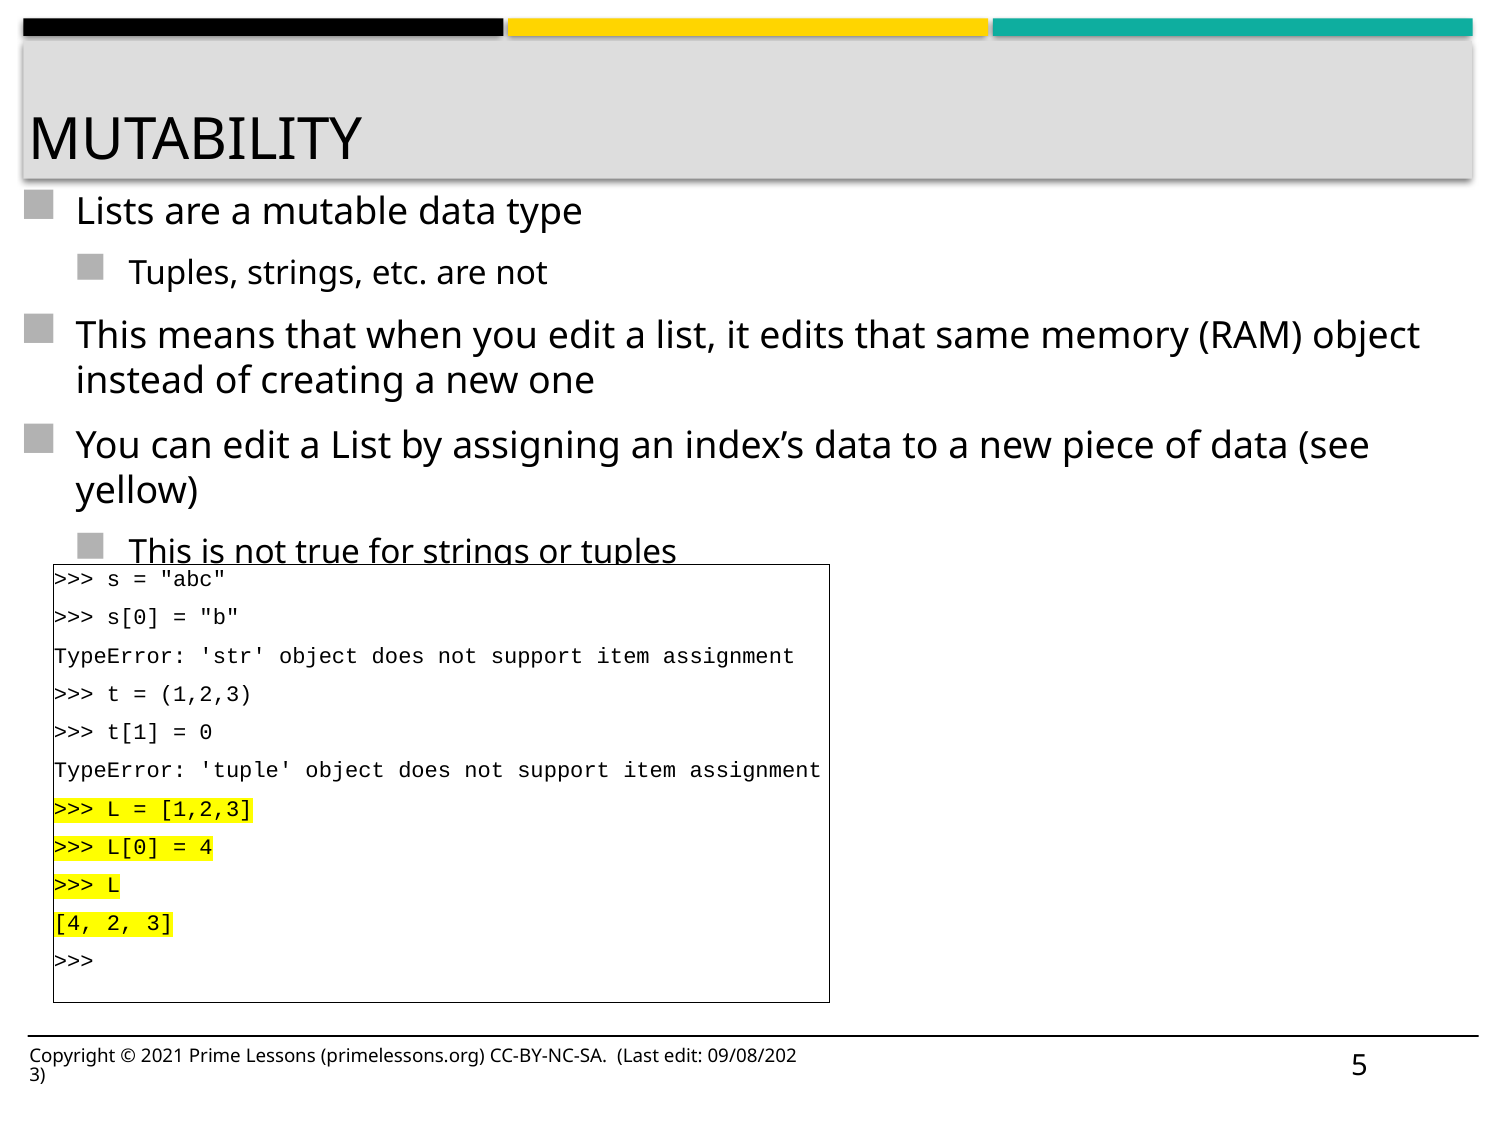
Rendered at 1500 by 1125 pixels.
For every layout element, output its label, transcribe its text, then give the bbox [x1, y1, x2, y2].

title Mutability [28, 48, 1464, 172]
list Lists are a mutable data type Tuples, strings, etc. are not This means that when you edit a list, it edits that same memory (RAM) object instead of creating a new one You can edit a List by assigning an index’s data to a new piece of data (see yellow) This is not true for strings or tuples [25, 187, 1475, 1021]
footer Copyright © 2021 Prime Lessons (primelessons.org) CC-BY-NC-SA. (Last edit: 09/08/2023) [14, 1036, 814, 1097]
slide_number 5 [1351, 1036, 1478, 1097]
list >>> s = "abc" >>> s[0] = "b" TypeError: 'str' object does not support item assignment >>> t = (1,2,3) >>> t[1] = 0 TypeError: 'tuple' object does not support item assignment >>> L = [1,2,3] >>> L[0] = 4 >>> L [4, 2, 3] >>> [53, 564, 830, 1003]
